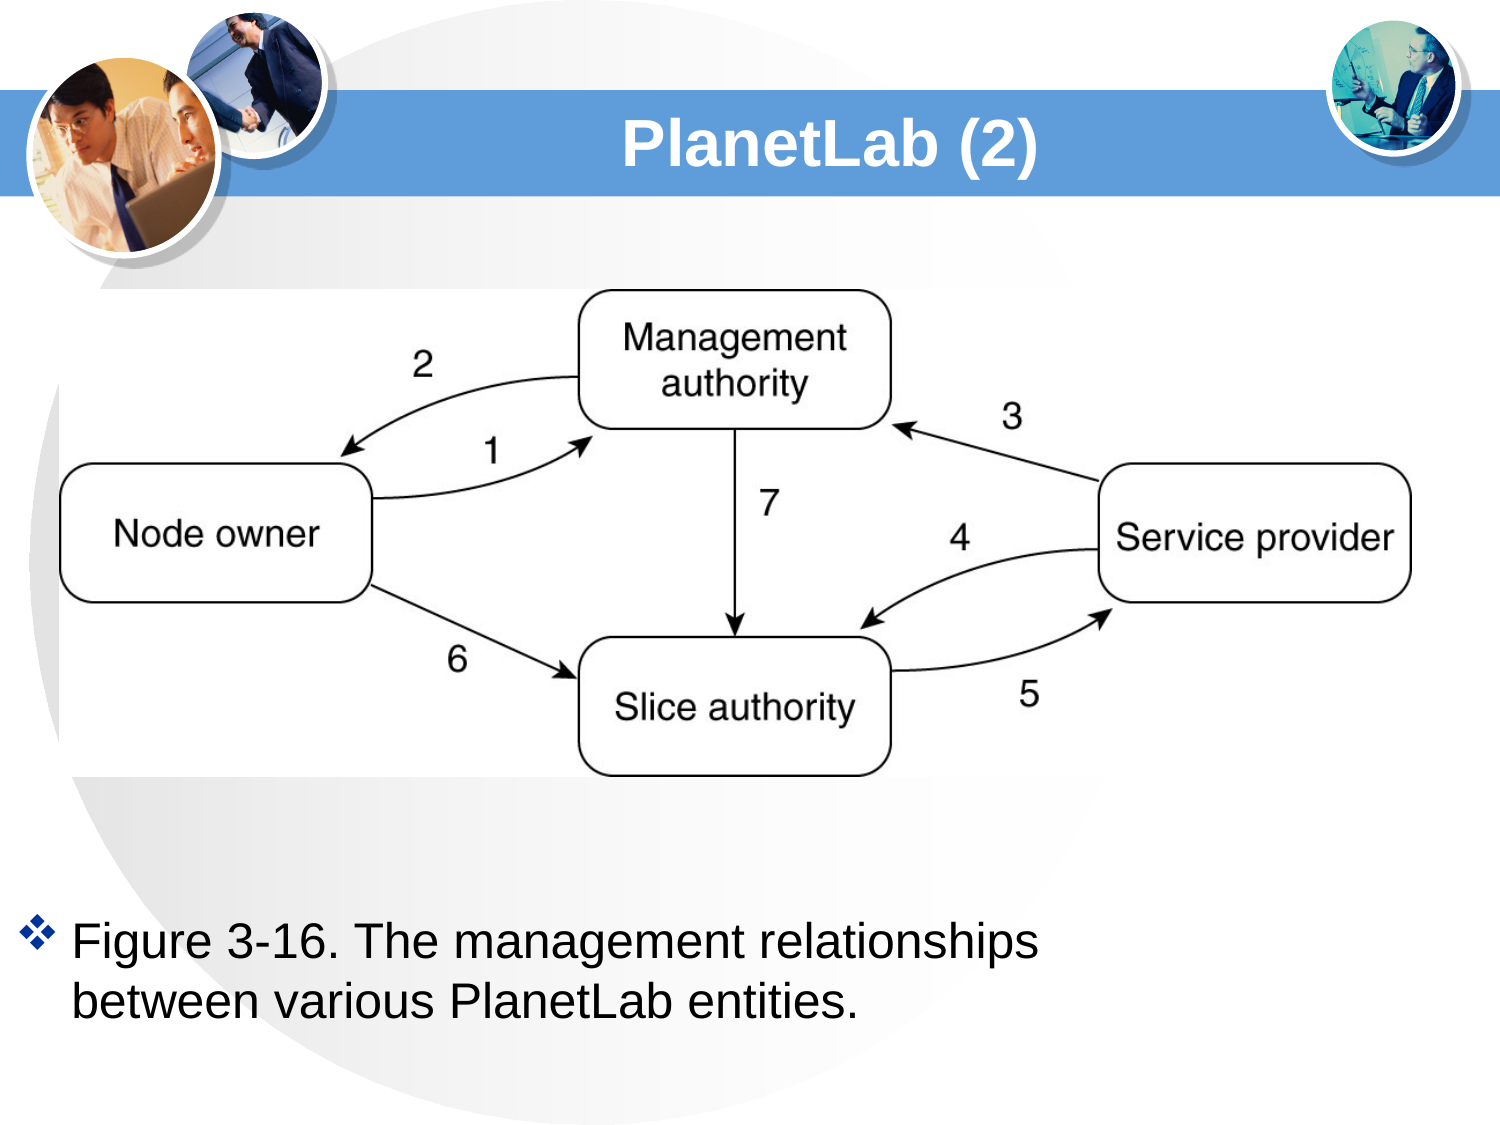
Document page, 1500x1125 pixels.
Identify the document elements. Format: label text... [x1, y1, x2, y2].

picture [1333, 21, 1455, 150]
list Figure 3-16. The management relationships between various PlanetLab entities. [0, 901, 1500, 1039]
picture [187, 13, 321, 152]
picture [33, 58, 215, 252]
title PlanetLab (2) [337, 99, 1325, 180]
picture [58, 289, 1412, 778]
